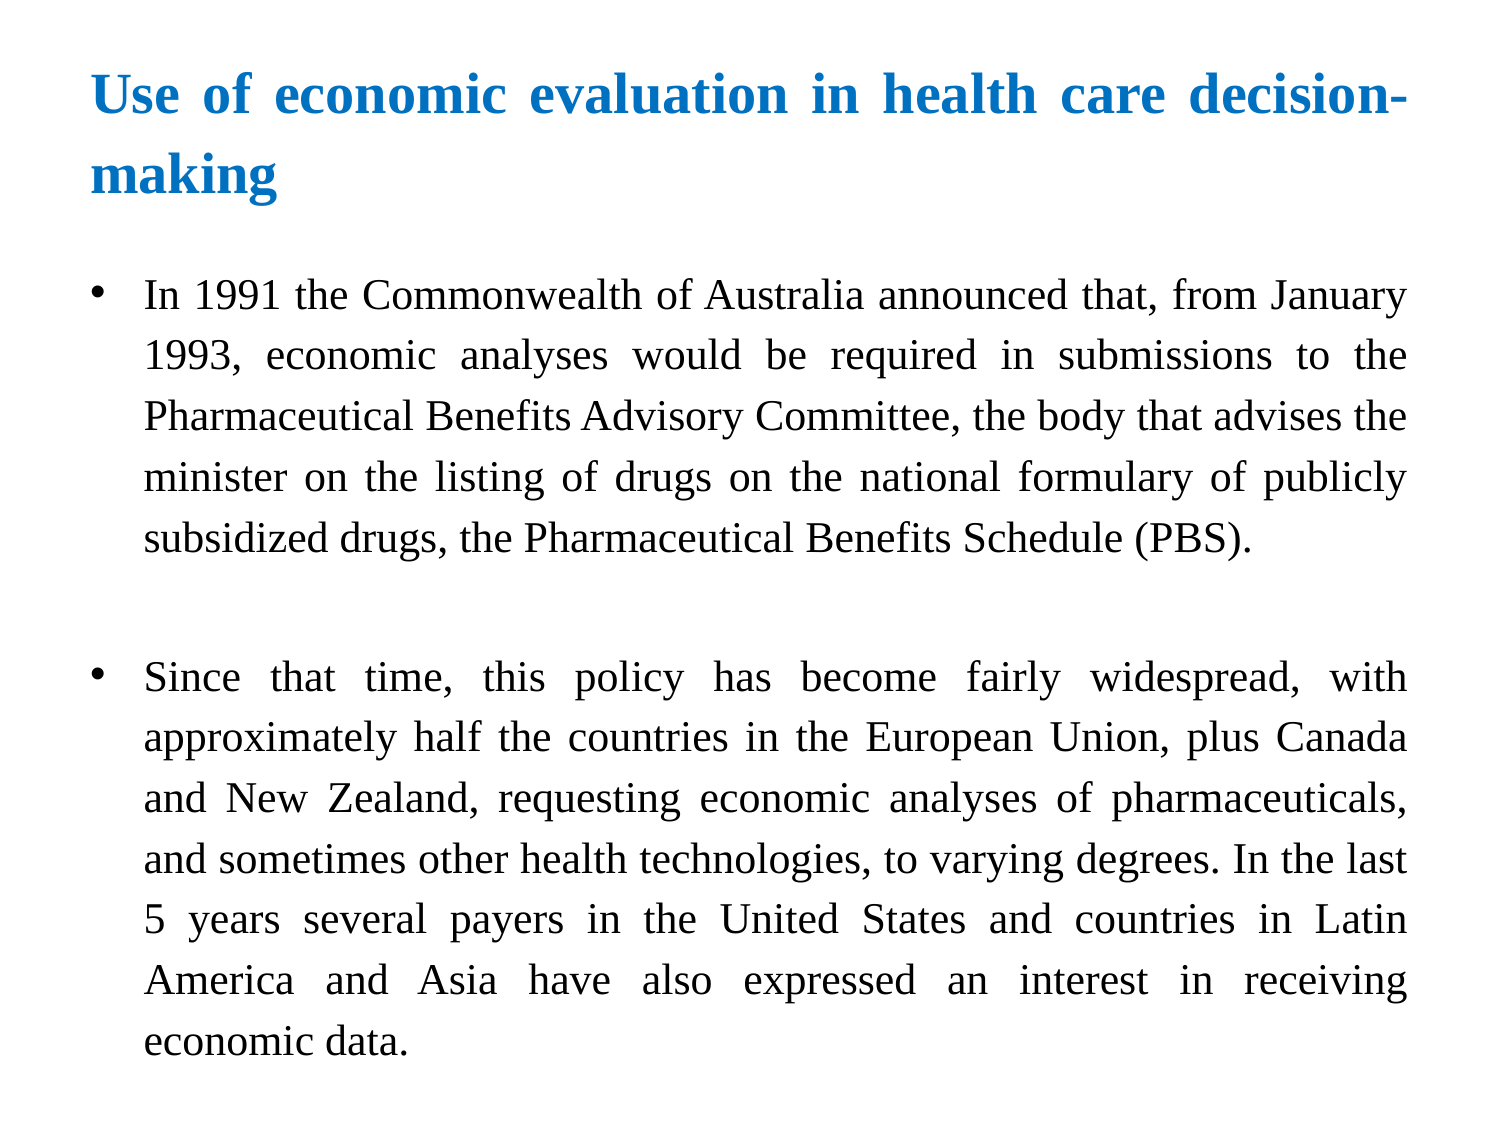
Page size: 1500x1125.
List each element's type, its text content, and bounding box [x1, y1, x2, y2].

title Use of economic evaluation in health care decision-making [75, 12, 1425, 238]
list In 1991 the Commonwealth of Australia announced that, from January 1993, economic analyses would be required in submissions to the Pharmaceutical Benefits Advisory Committee, the body that advises the minister on the listing of drugs on the national formulary of publicly subsidized drugs, the Pharmaceutical Benefits Schedule (PBS). Since that time, this policy has become fairly widespread, with approximately half the countries in the European Union, plus Canada and New Zealand, requesting economic analyses of pharmaceuticals, and sometimes other health technologies, to varying degrees. In the last 5 years several payers in the United States and countries in Latin America and Asia have also expressed an interest in receiving economic data. [75, 249, 1425, 1113]
